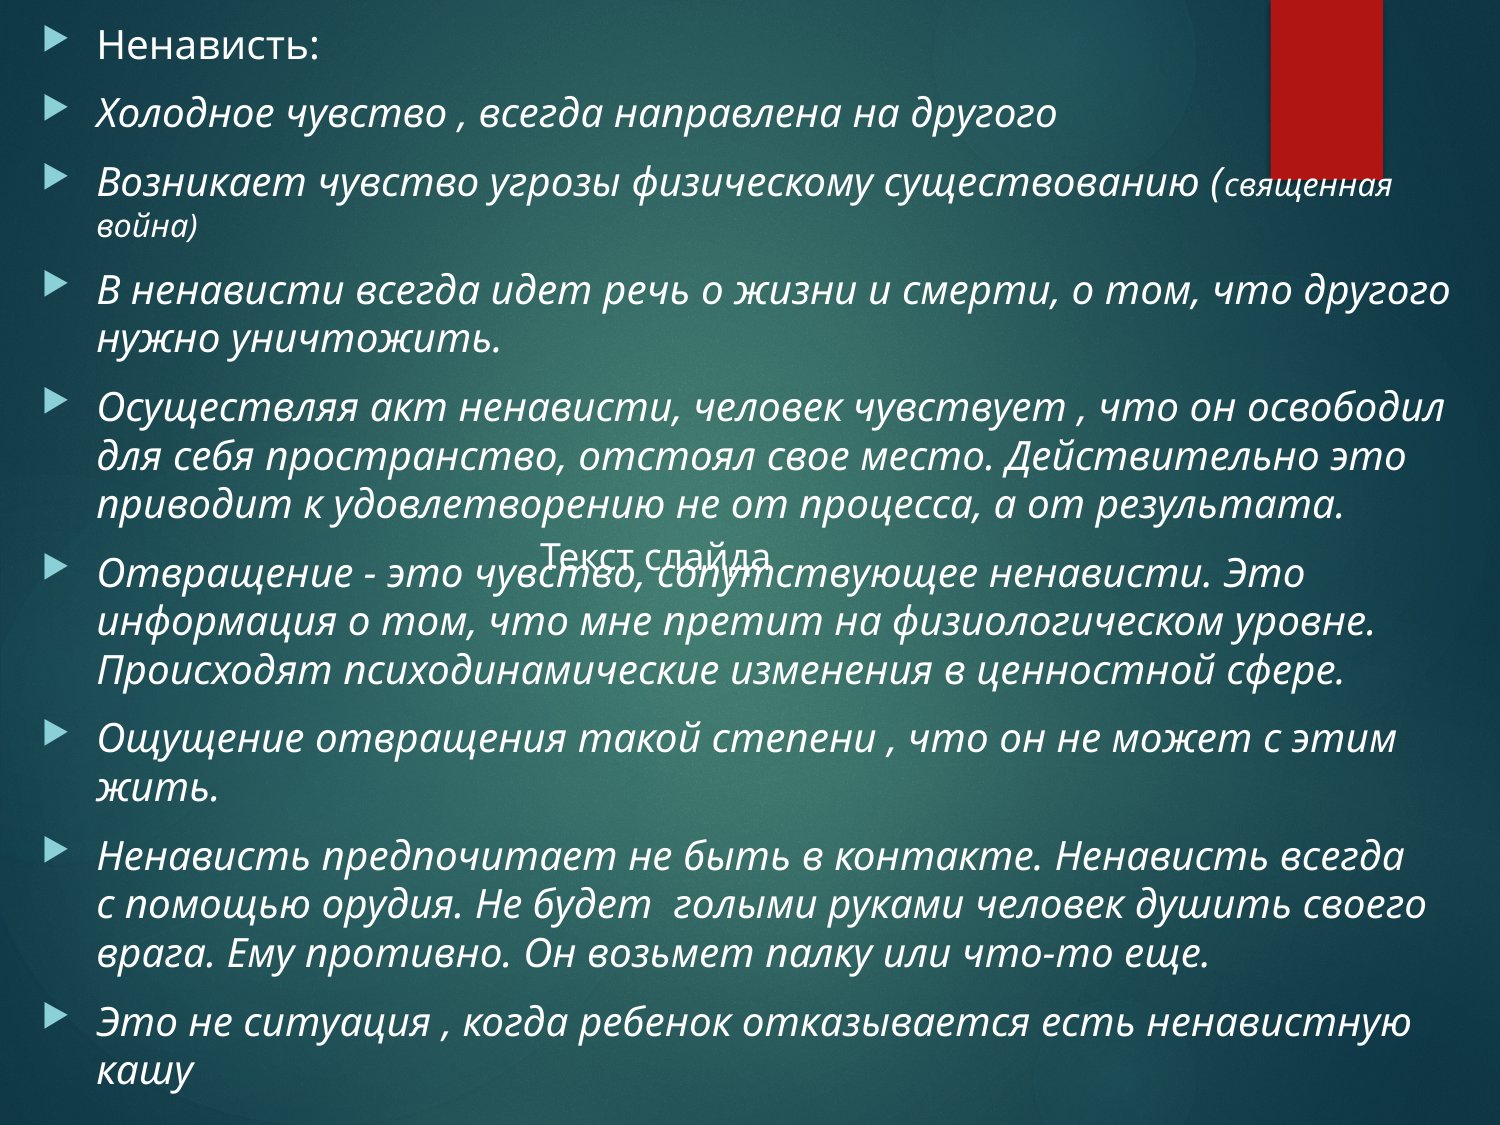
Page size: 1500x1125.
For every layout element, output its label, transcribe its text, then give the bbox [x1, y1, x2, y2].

text_box Текст слайда [524, 524, 975, 585]
list Ненависть: Холодное чувство , всегда направлена на другого Возникает чувство угрозы физическому существованию (священная война) В ненависти всегда идет речь о жизни и смерти, о том, что другого нужно уничтожить. Осуществляя акт ненависти, человек чувствует , что он освободил для себя пространство, отстоял свое место. Действительно это приводит к удовлетворению не от процесса, а от результата. Отвращение - это чувство, сопутствующее ненависти. Это информация о том, что мне претит на физиологическом уровне. Происходят психодинамические изменения в ценностной сфере. Ощущение отвращения такой степени , что он не может с этим жить. Ненависть предпочитает не быть в контакте. Ненависть всегда с помощью орудия. Не будет голыми руками человек душить своего врага. Ему противно. Он возьмет палку или что-то еще. Это не ситуация , когда ребенок отказывается есть ненавистную кашу [26, 11, 1477, 1112]
